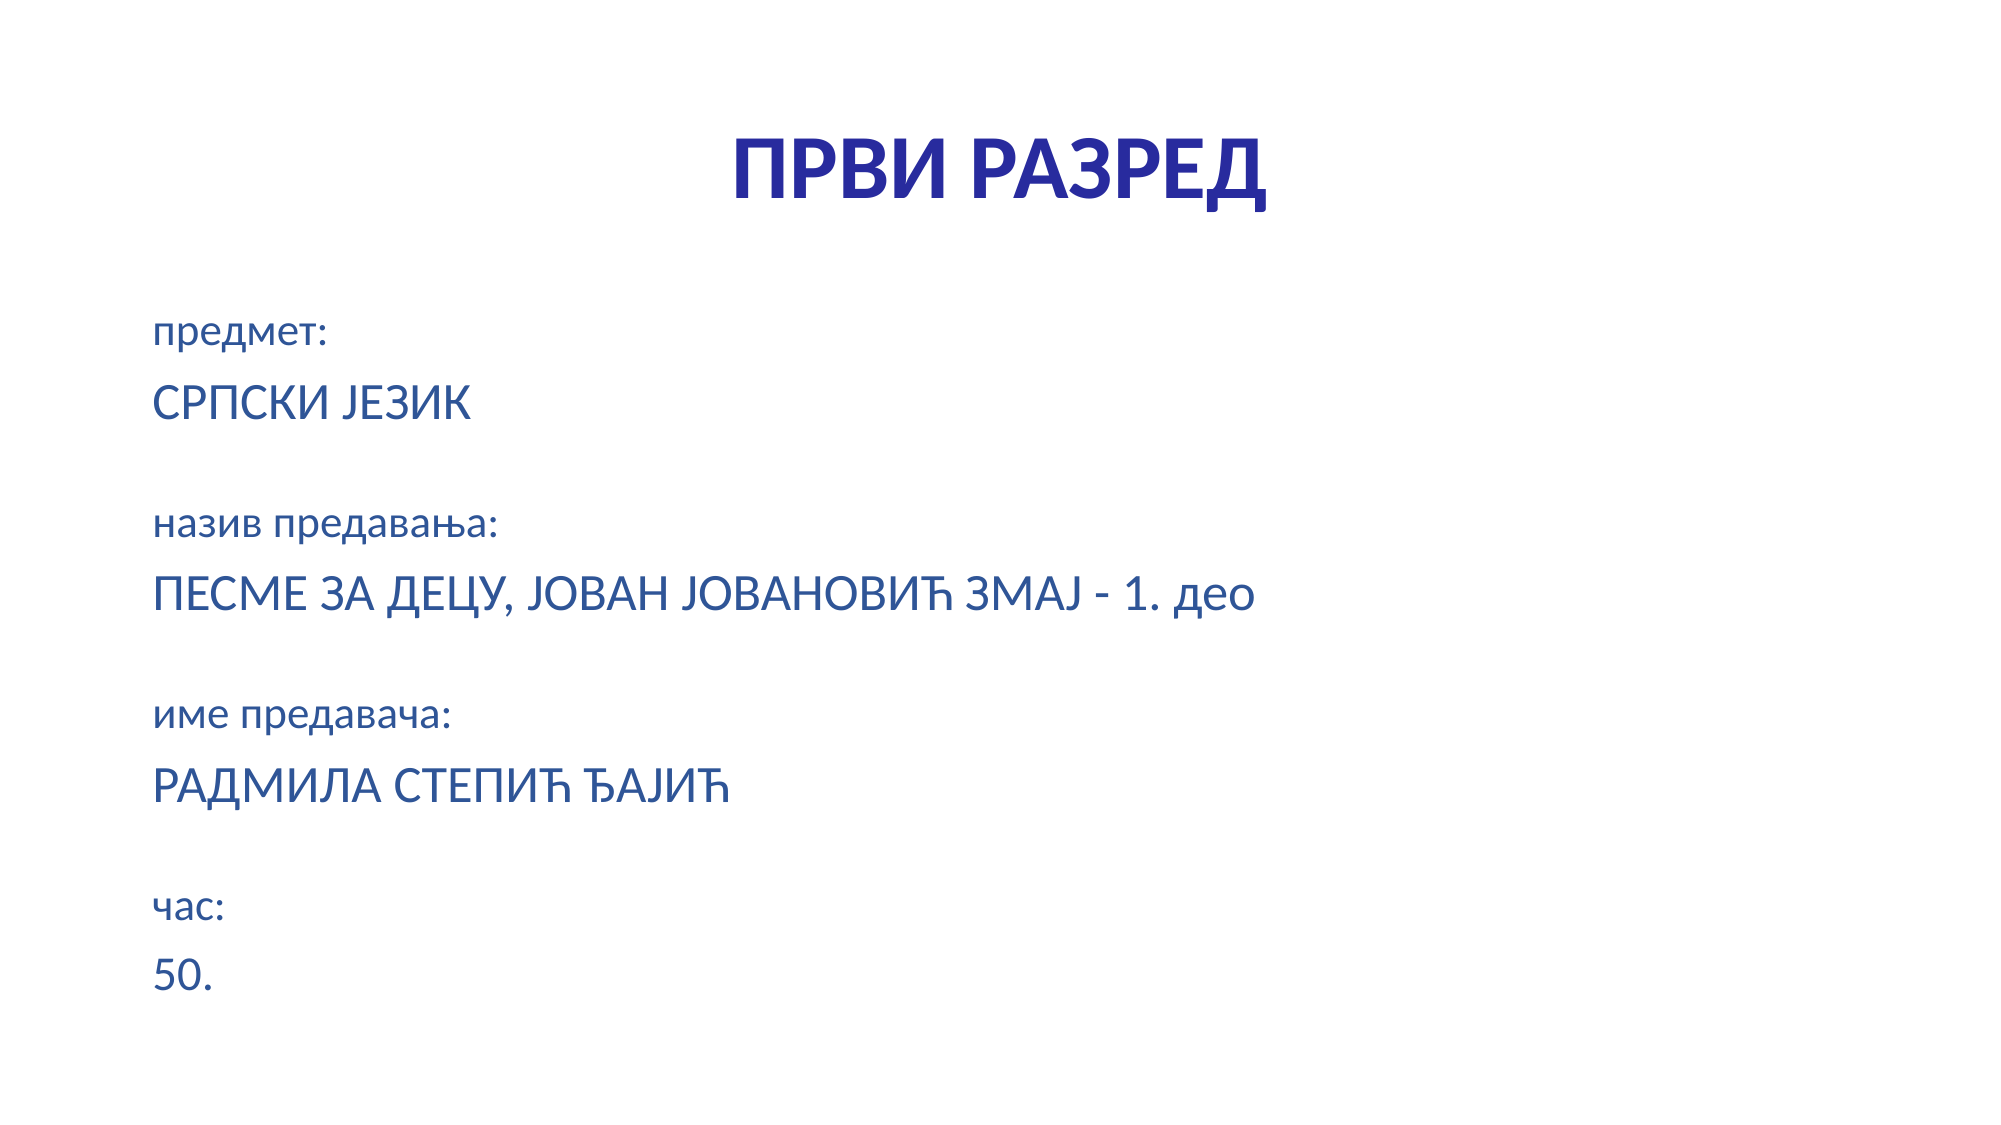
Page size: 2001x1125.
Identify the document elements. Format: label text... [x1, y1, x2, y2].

list предмет: СРПСКИ ЈЕЗИК назив предавања: ПЕСМЕ ЗА ДЕЦУ, ЈОВАН ЈОВАНОВИЋ ЗМАЈ - 1. део име предавача: РАДМИЛА СТЕПИЋ ЂАЈИЋ час: 50. [137, 299, 1863, 1014]
title ПРВИ РАЗРЕД [137, 59, 1863, 278]
